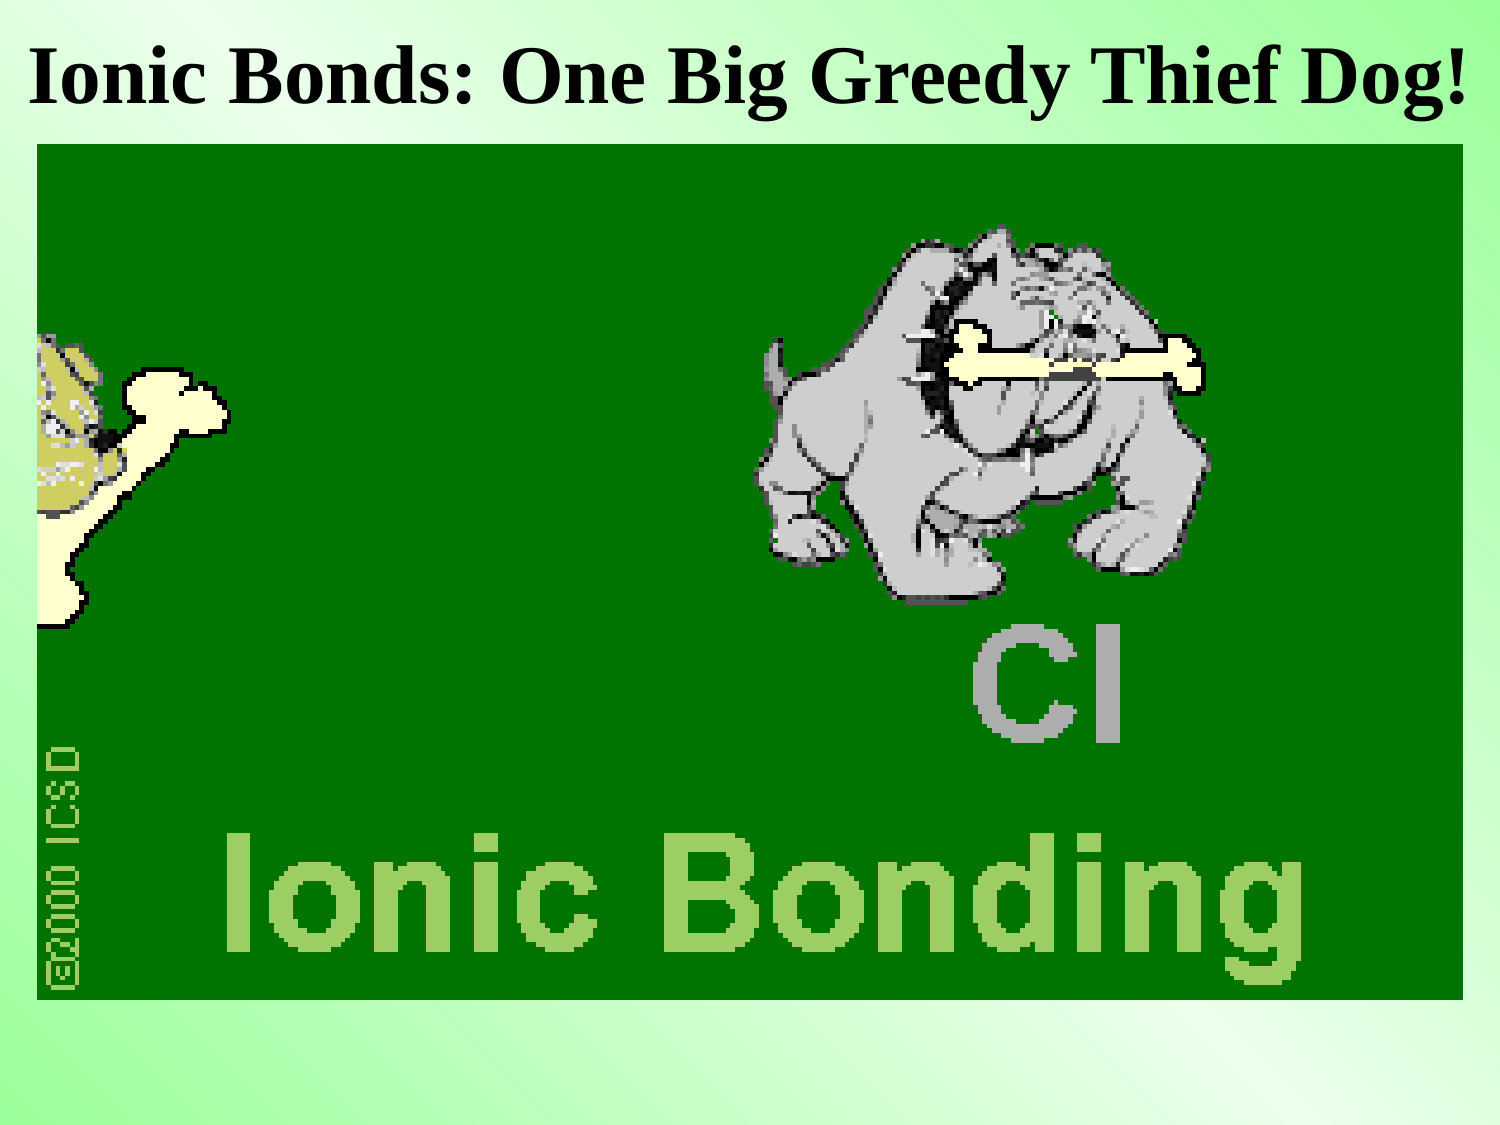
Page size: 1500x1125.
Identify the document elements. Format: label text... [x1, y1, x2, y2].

text_box Ionic Bonds: One Big Greedy Thief Dog! [0, 12, 1500, 128]
picture [37, 144, 1463, 1001]
